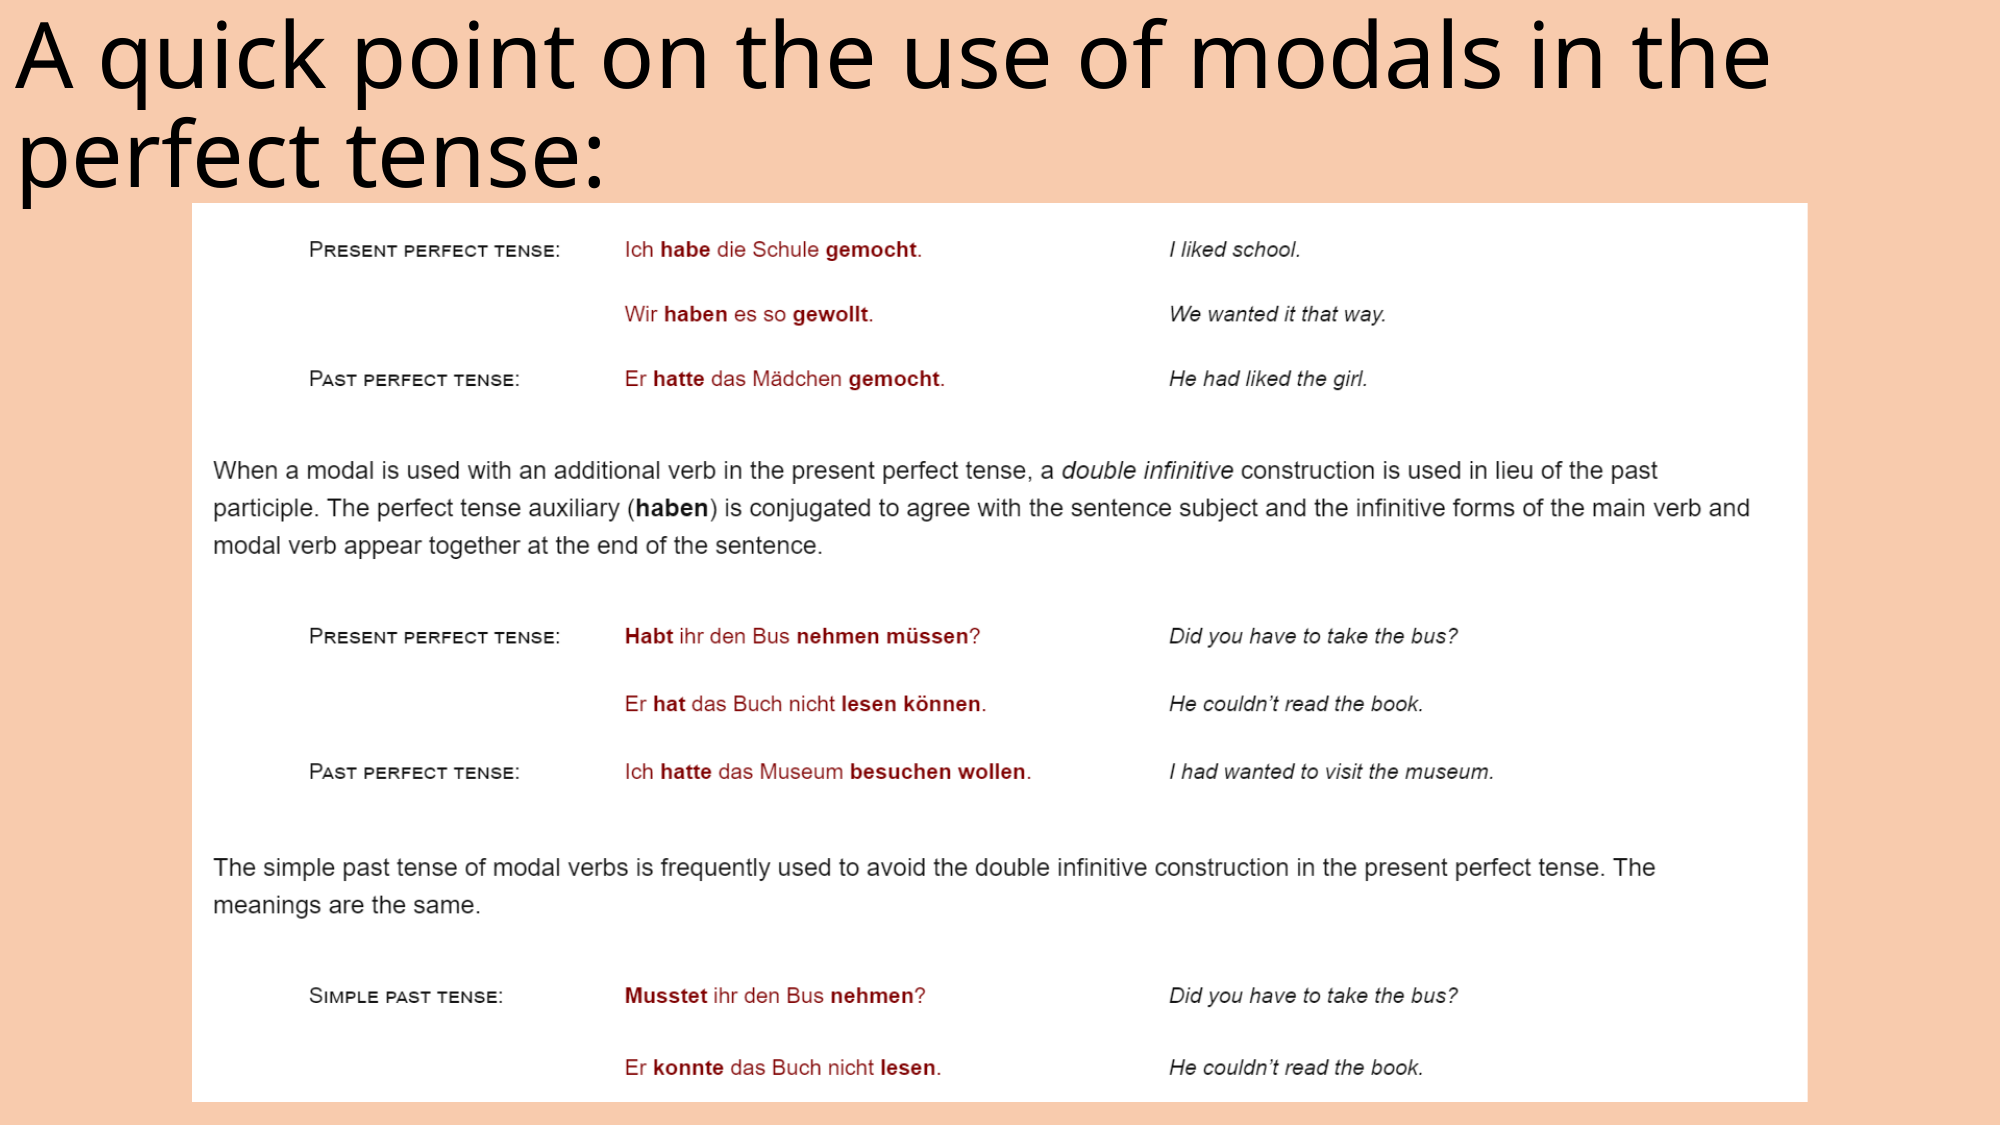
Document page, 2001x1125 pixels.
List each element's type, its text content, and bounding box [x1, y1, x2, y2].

title A quick point on the use of modals in the perfect tense: [0, 0, 2000, 218]
picture [192, 203, 1808, 1102]
